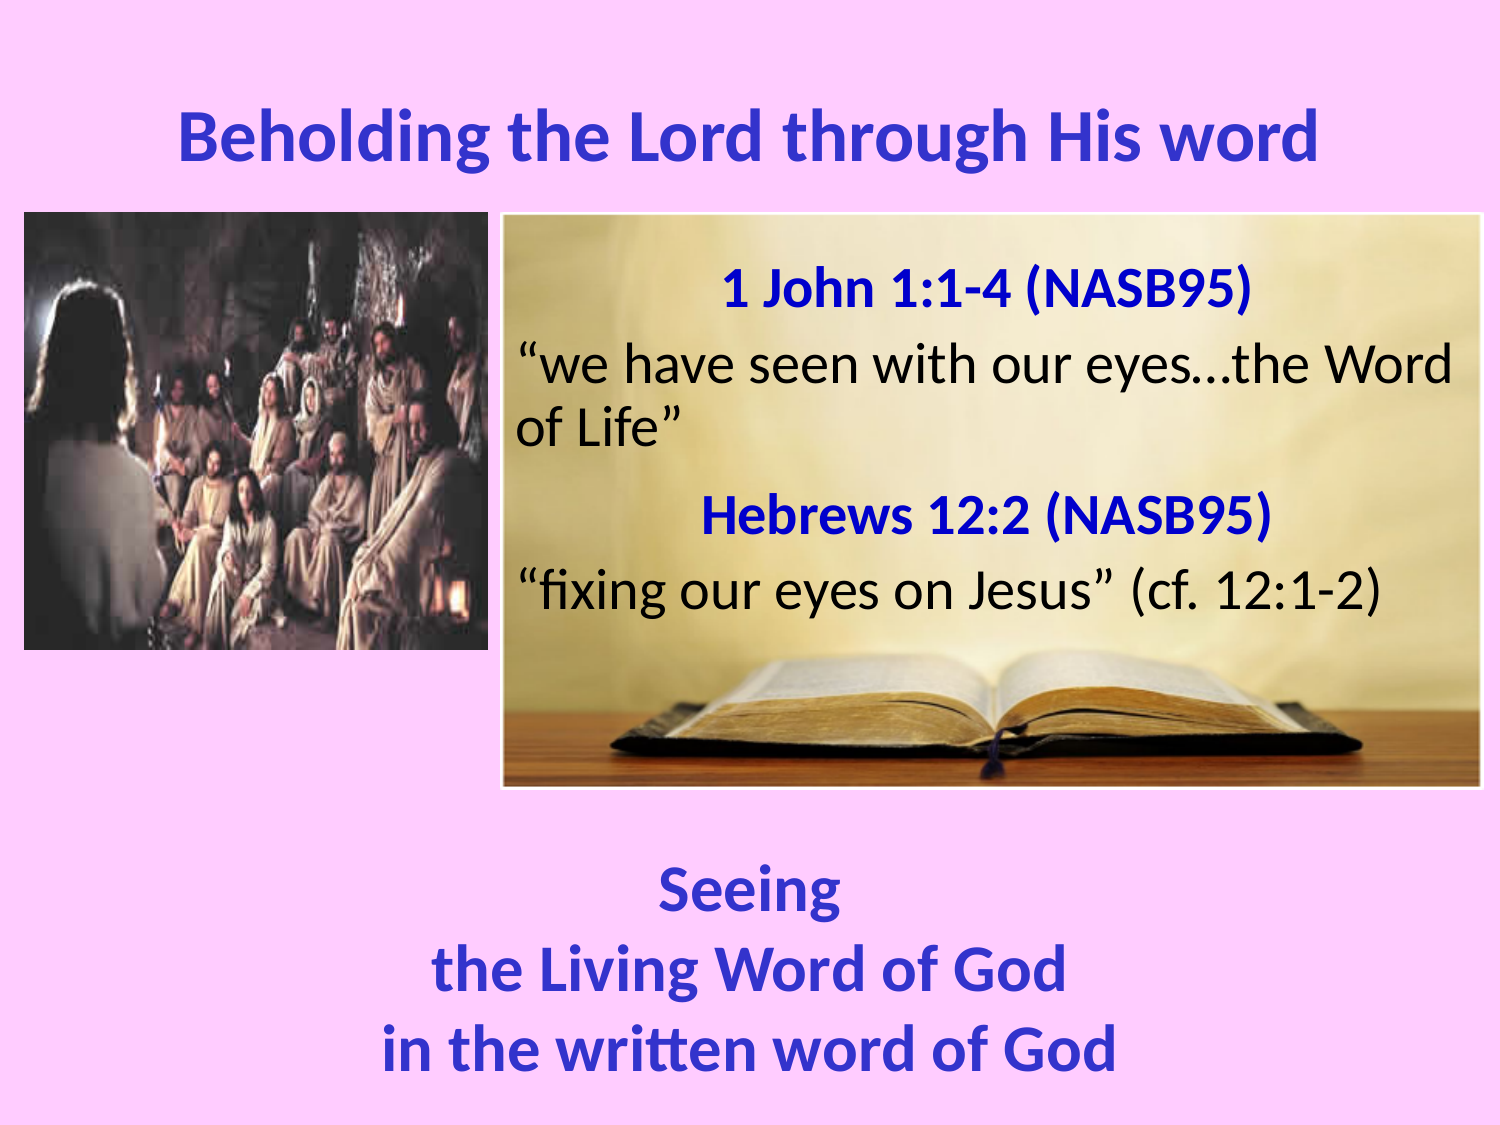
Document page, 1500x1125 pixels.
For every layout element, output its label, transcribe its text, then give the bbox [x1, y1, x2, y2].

title Beholding the Lord through His word [112, 37, 1388, 225]
picture [24, 212, 488, 650]
text_box Seeing the Living Word of God in the written word of God [356, 837, 1144, 1093]
picture [499, 212, 1484, 790]
